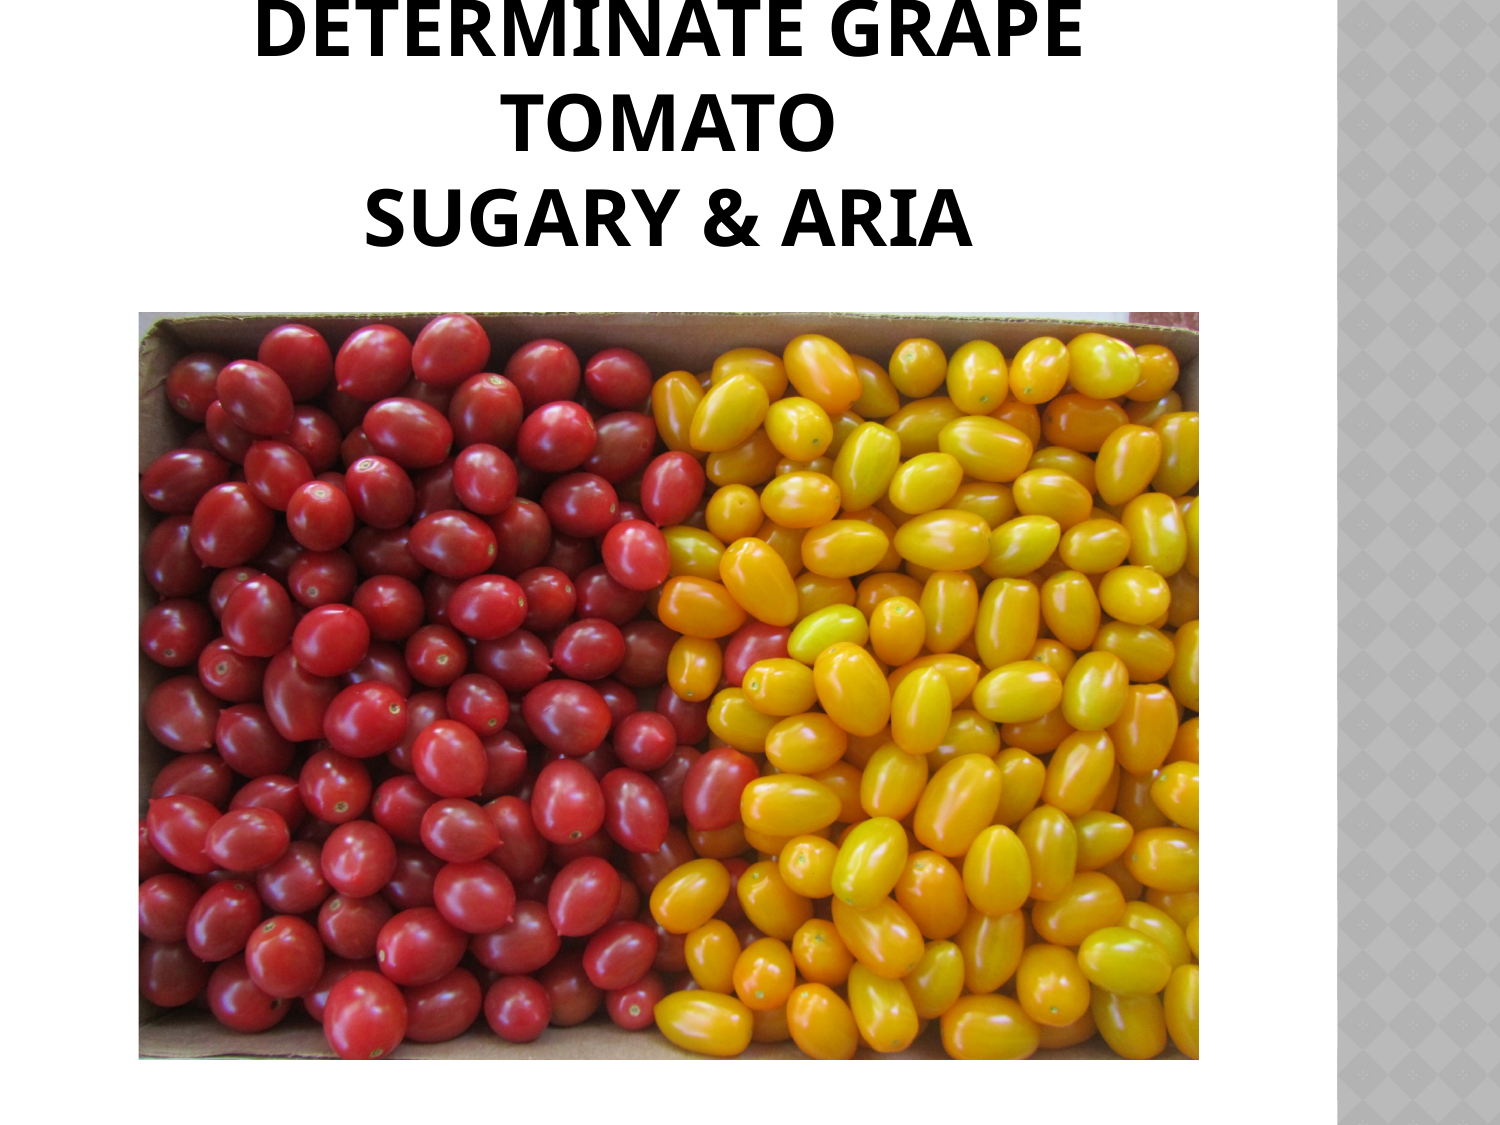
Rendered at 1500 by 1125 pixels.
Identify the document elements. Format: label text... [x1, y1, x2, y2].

title Determinate grape tomato Sugary & aria [75, 52, 1263, 263]
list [138, 312, 1200, 1060]
